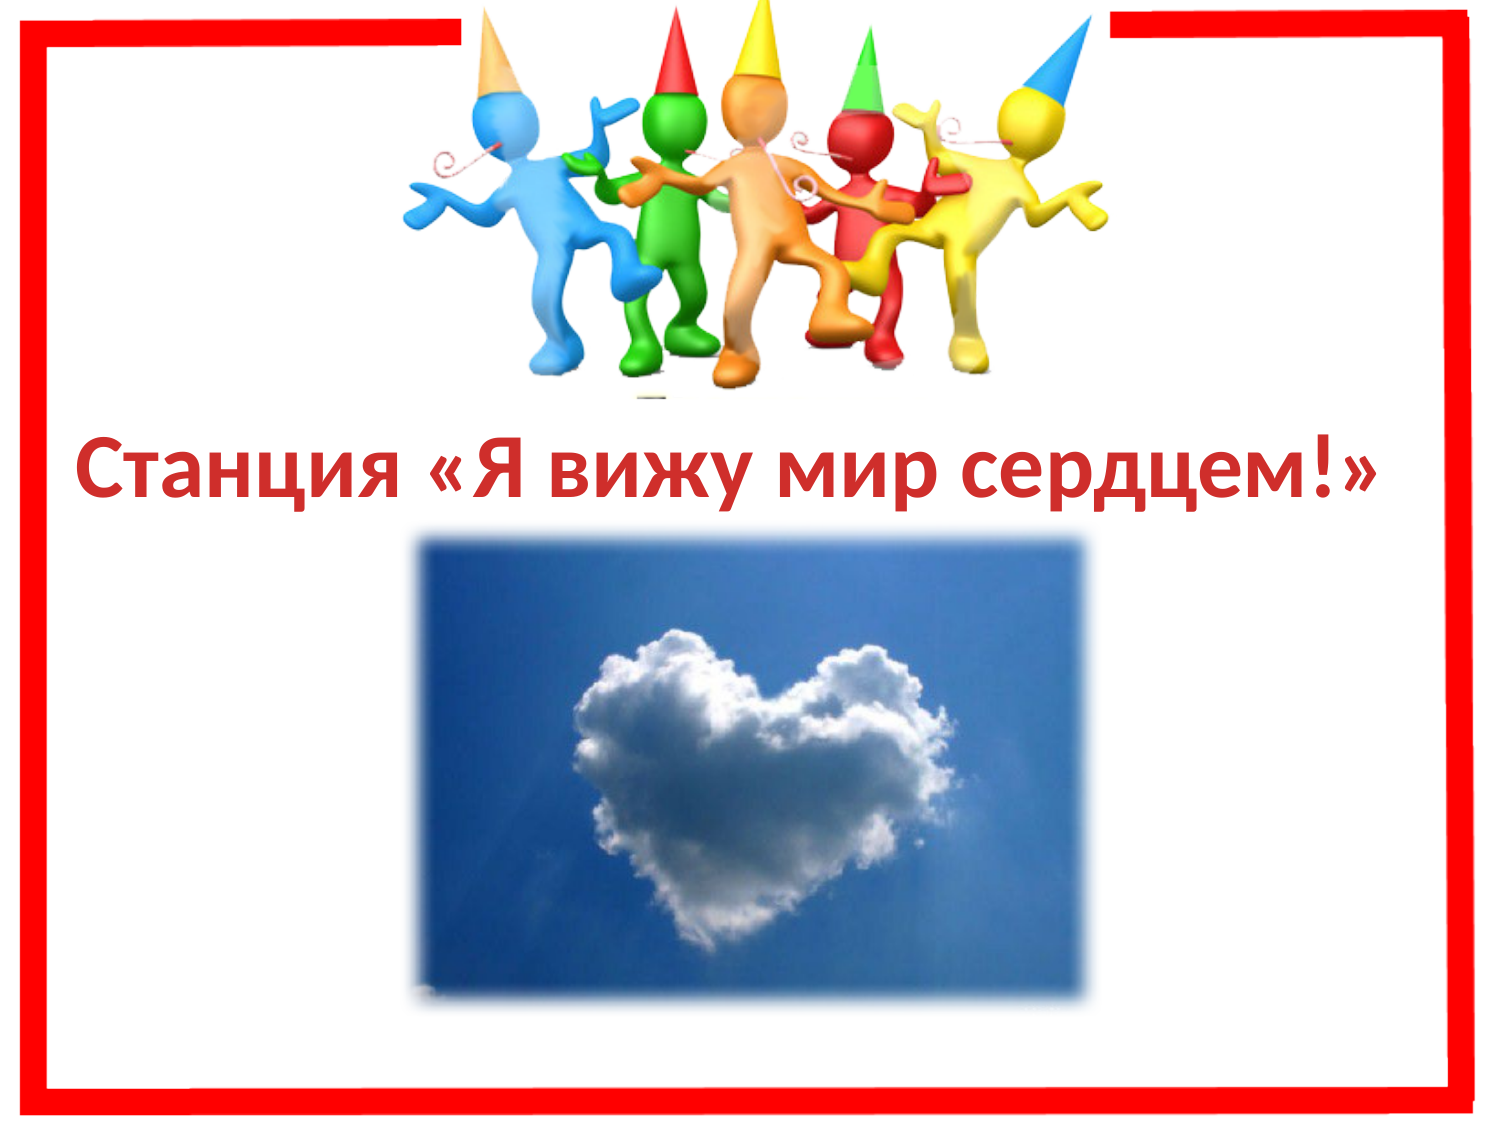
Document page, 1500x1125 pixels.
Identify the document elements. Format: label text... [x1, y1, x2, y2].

text_box Станция «Я вижу мир сердцем!» [46, 398, 1418, 524]
picture [0, 0, 1500, 1125]
